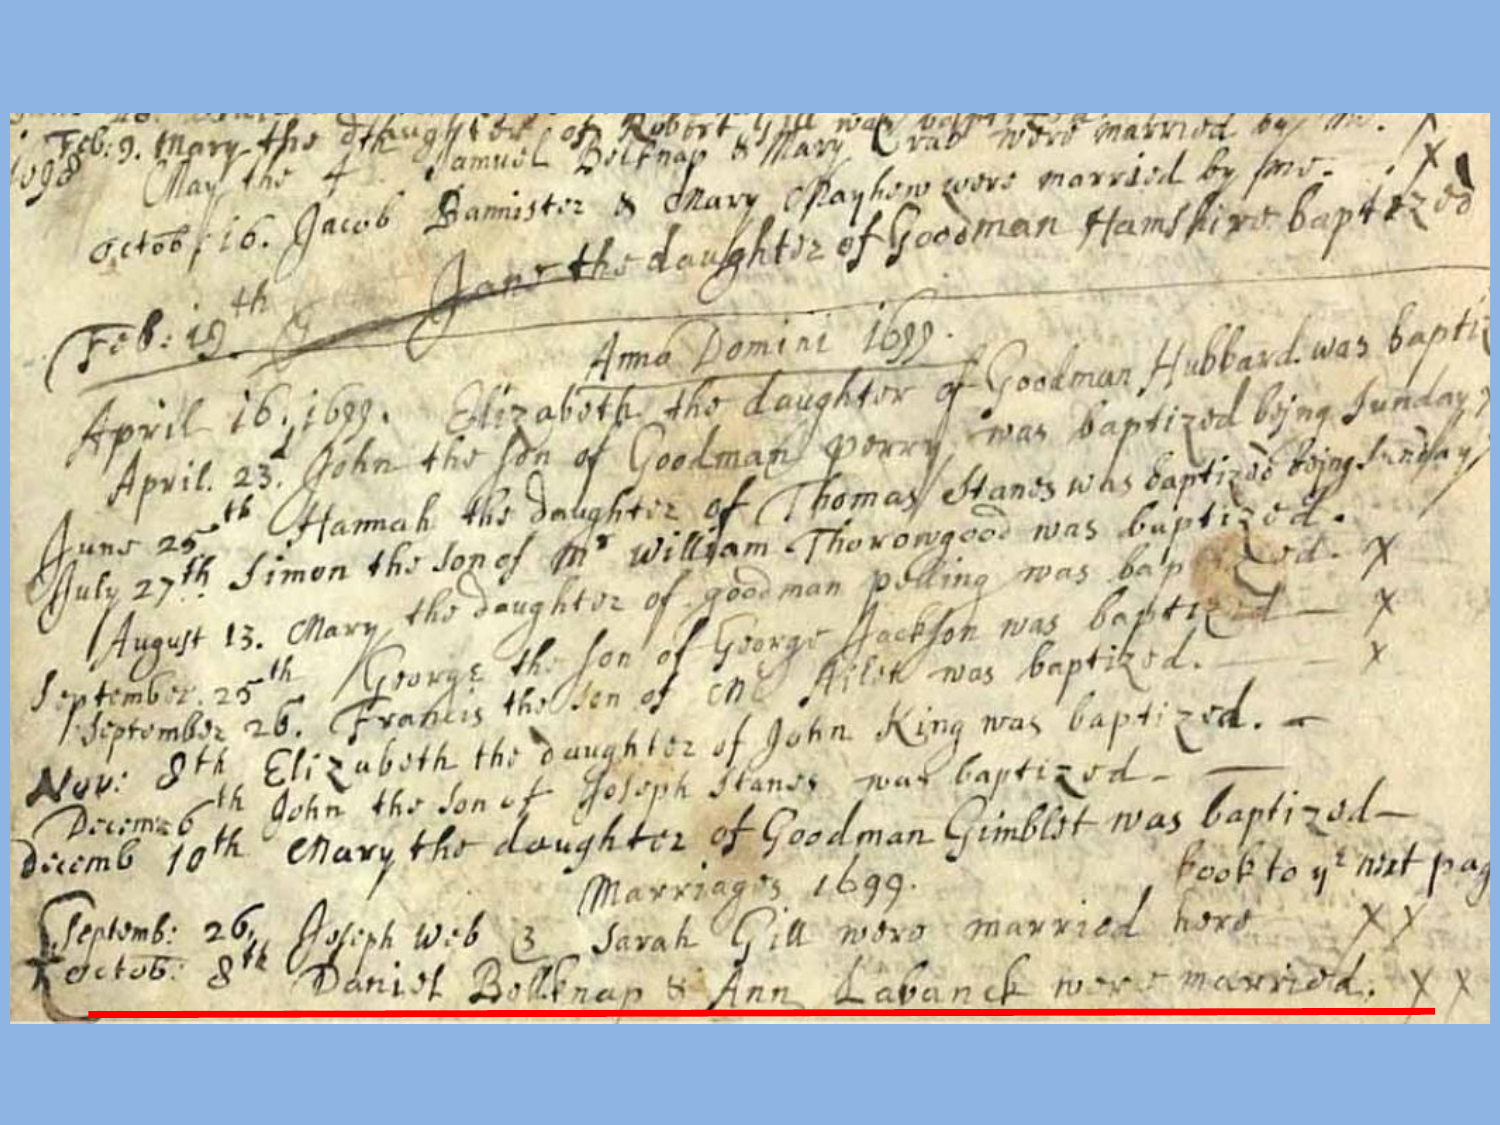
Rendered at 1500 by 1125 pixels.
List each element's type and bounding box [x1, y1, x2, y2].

text_box [88, 1011, 1436, 1015]
picture [9, 113, 1491, 1024]
